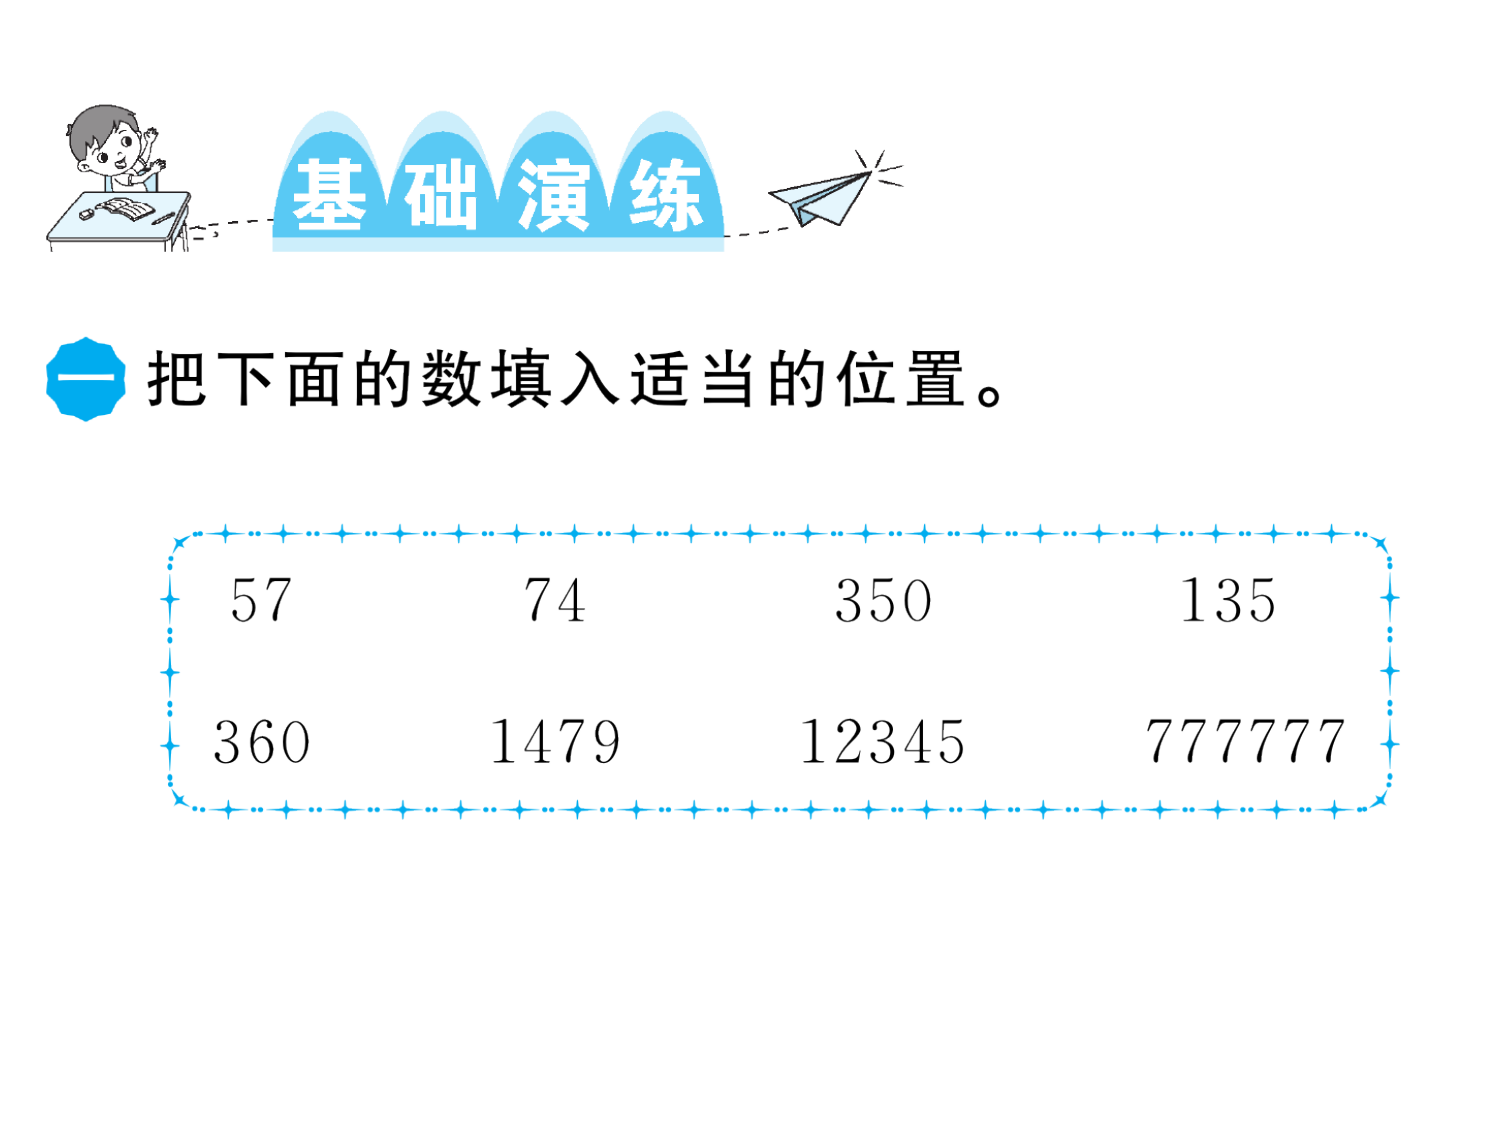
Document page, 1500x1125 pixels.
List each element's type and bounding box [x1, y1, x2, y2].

picture [41, 66, 1459, 887]
